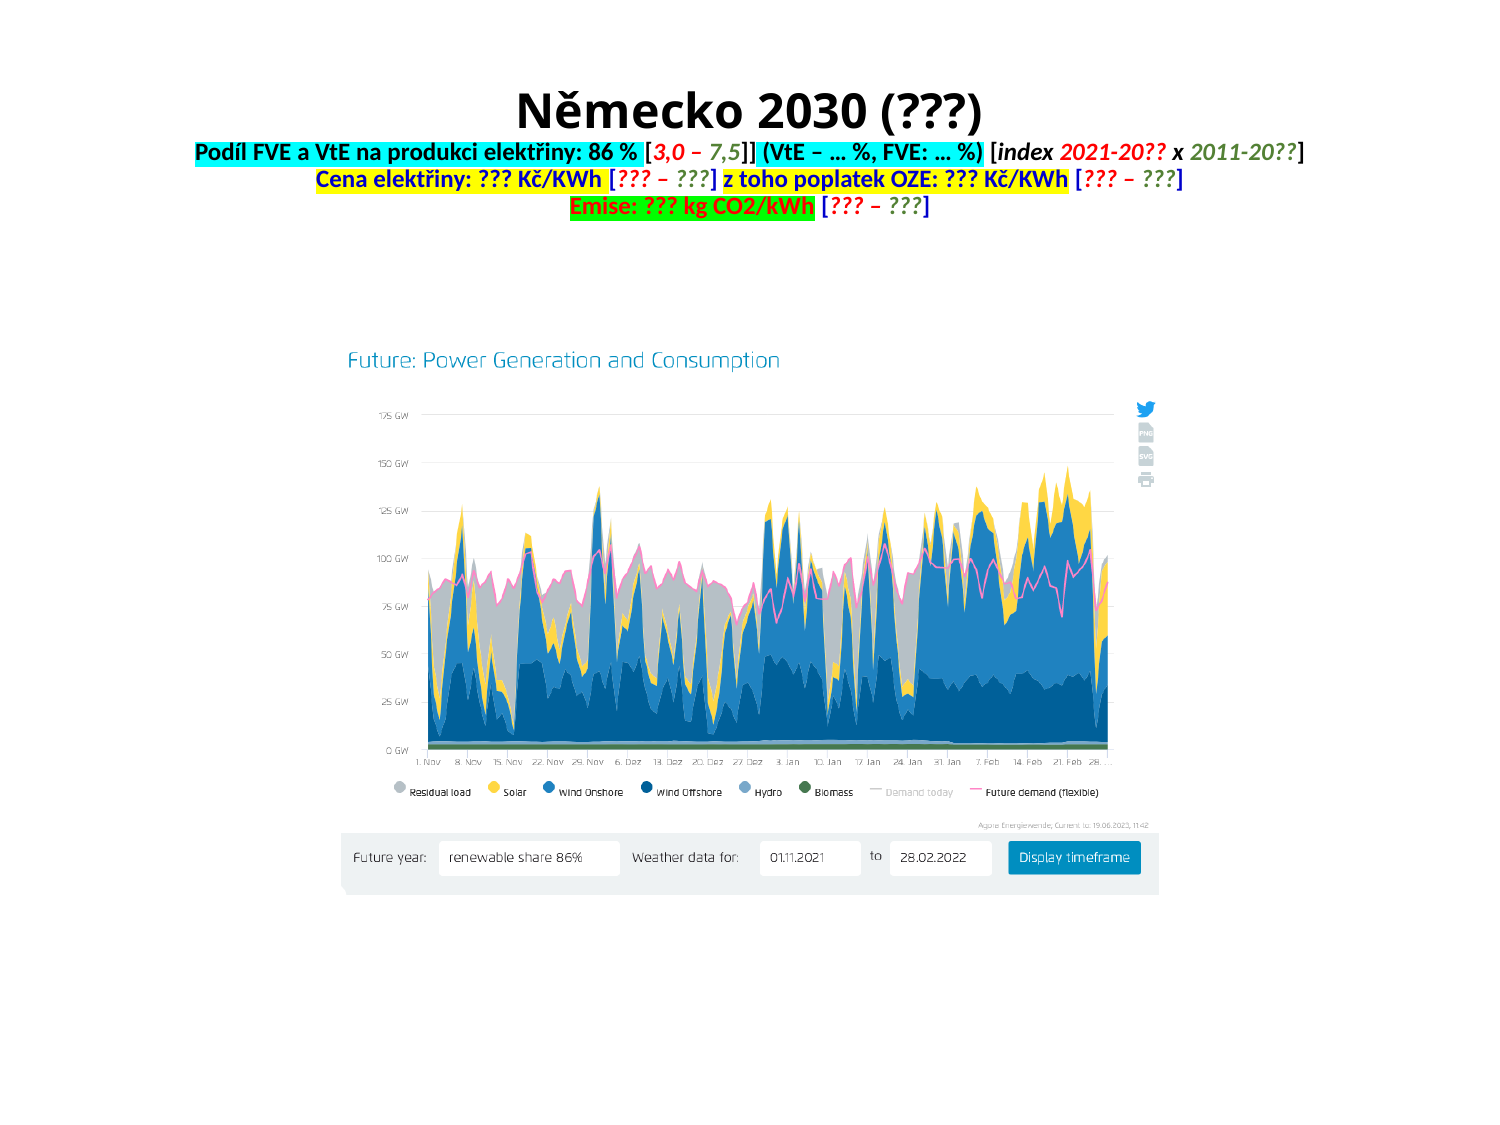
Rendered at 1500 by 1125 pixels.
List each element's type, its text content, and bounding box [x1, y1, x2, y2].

title Německo 2030 (???) Podíl FVE a VtE na produkci elektřiny: 86 % [3,0 – 7,5]] (VtE – … %, FVE: … %) [index 2021-20?? x 2011-20??] Cena elektřiny: ??? Kč/KWh [??? – ???] z toho poplatek OZE: ??? Kč/KWh [??? – ???] Emise: ??? kg CO2/kWh [??? – ???] [103, 59, 1397, 278]
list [341, 337, 1159, 895]
